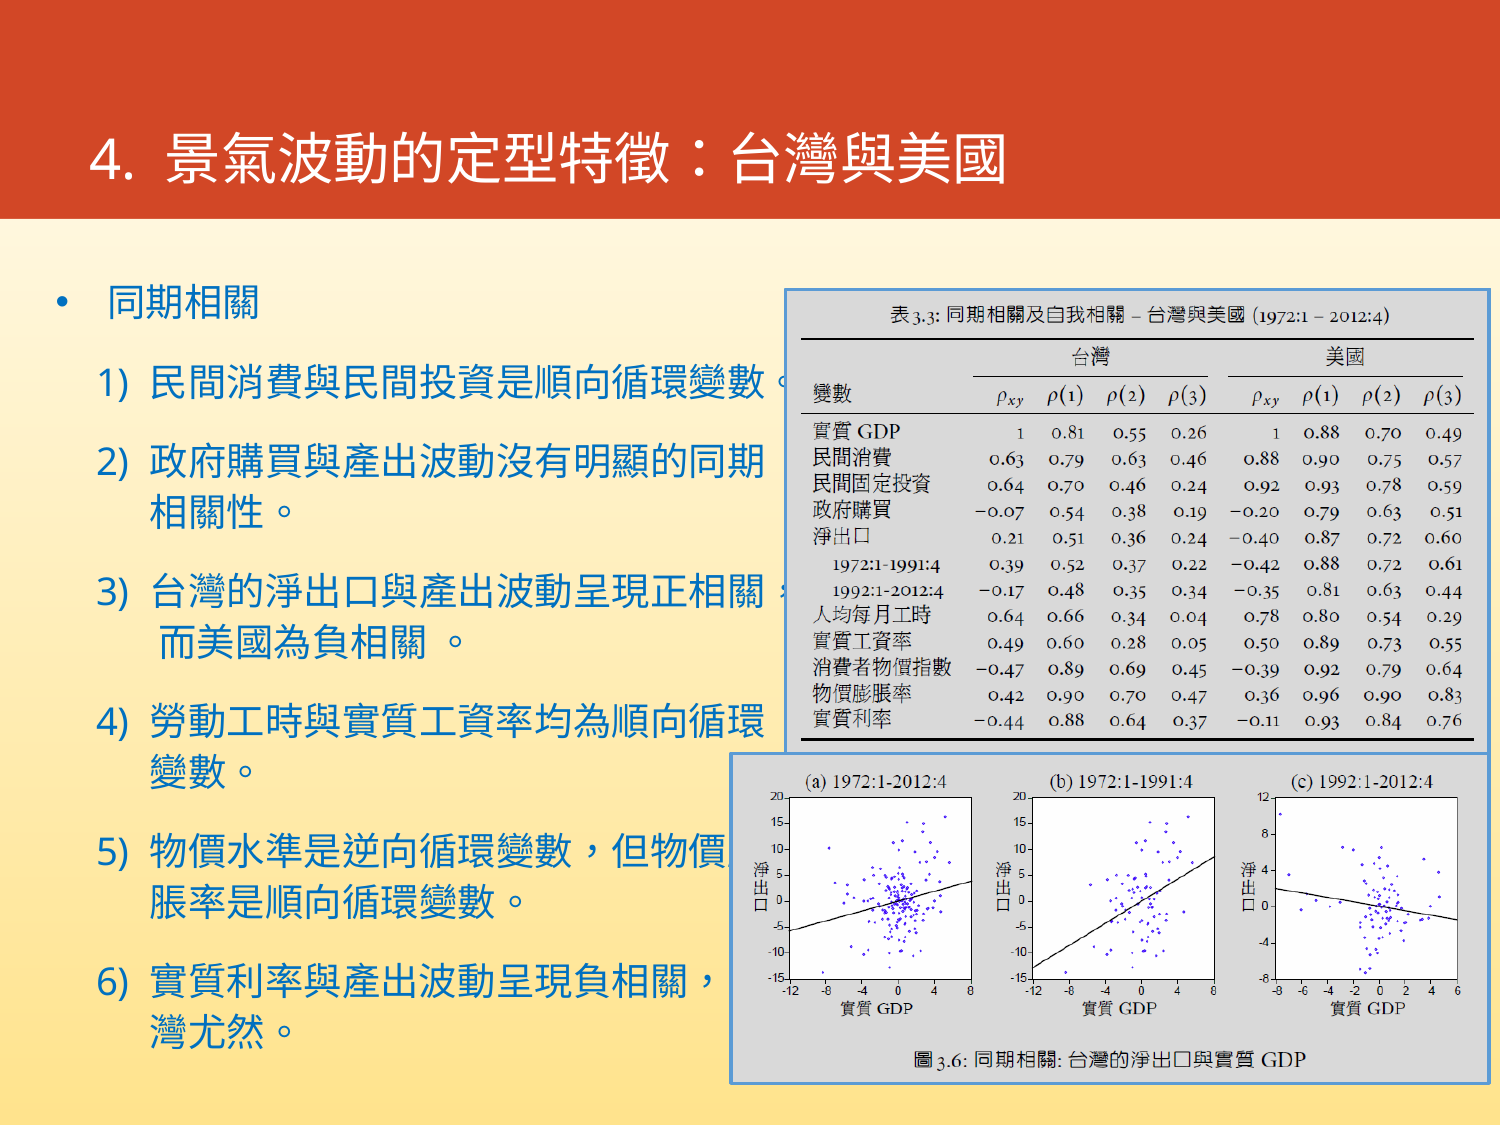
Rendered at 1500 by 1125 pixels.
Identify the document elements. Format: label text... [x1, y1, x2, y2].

picture [732, 290, 1488, 1082]
title 4. 景氣波動的定型特徵：台灣與美國 [74, 38, 1397, 199]
list 同期相關 民間消費與民間投資是順向循環變數。 政府購買與產出波動沒有明顯的同期相關性。 台灣的淨出口與產出波動呈現正相關， 而美國為負相關 。 勞動工時與實質工資率均為順向循環變數。 物價水準是逆向循環變數，但物價膨脹率是順向循環變數。 實質利率與產出波動呈現負相關，台灣尤然。 [40, 266, 787, 1099]
